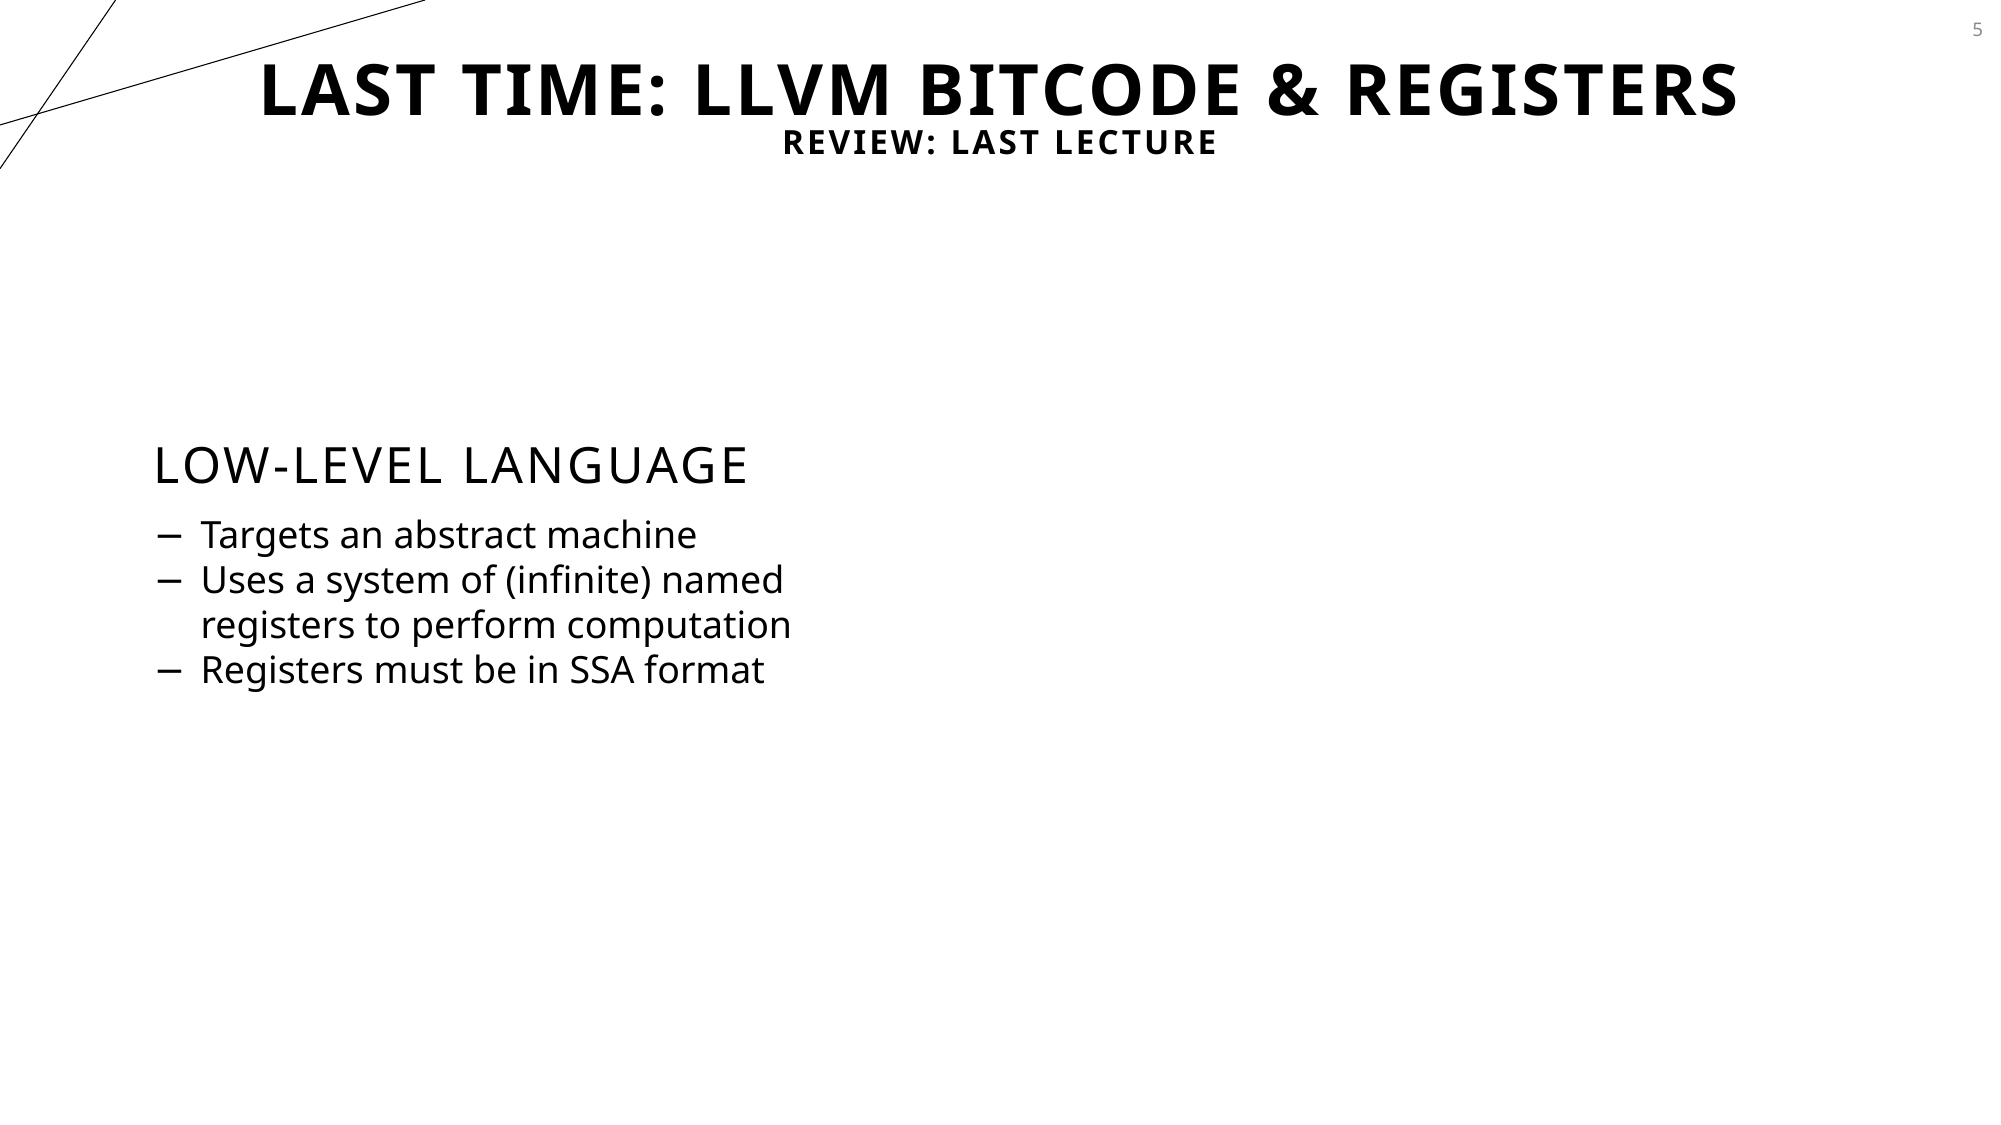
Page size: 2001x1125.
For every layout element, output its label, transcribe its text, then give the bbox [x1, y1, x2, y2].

text_box Review: Last Lecture [1, 34, 1998, 253]
title Last Time: LLVM BitCode & Registers [1, 0, 1999, 202]
text_box Targets an abstract machine Uses a system of (infinite) named registers to perform computation Registers must be in SSA format [139, 503, 842, 699]
text_box Low-Level Language [139, 432, 1194, 546]
